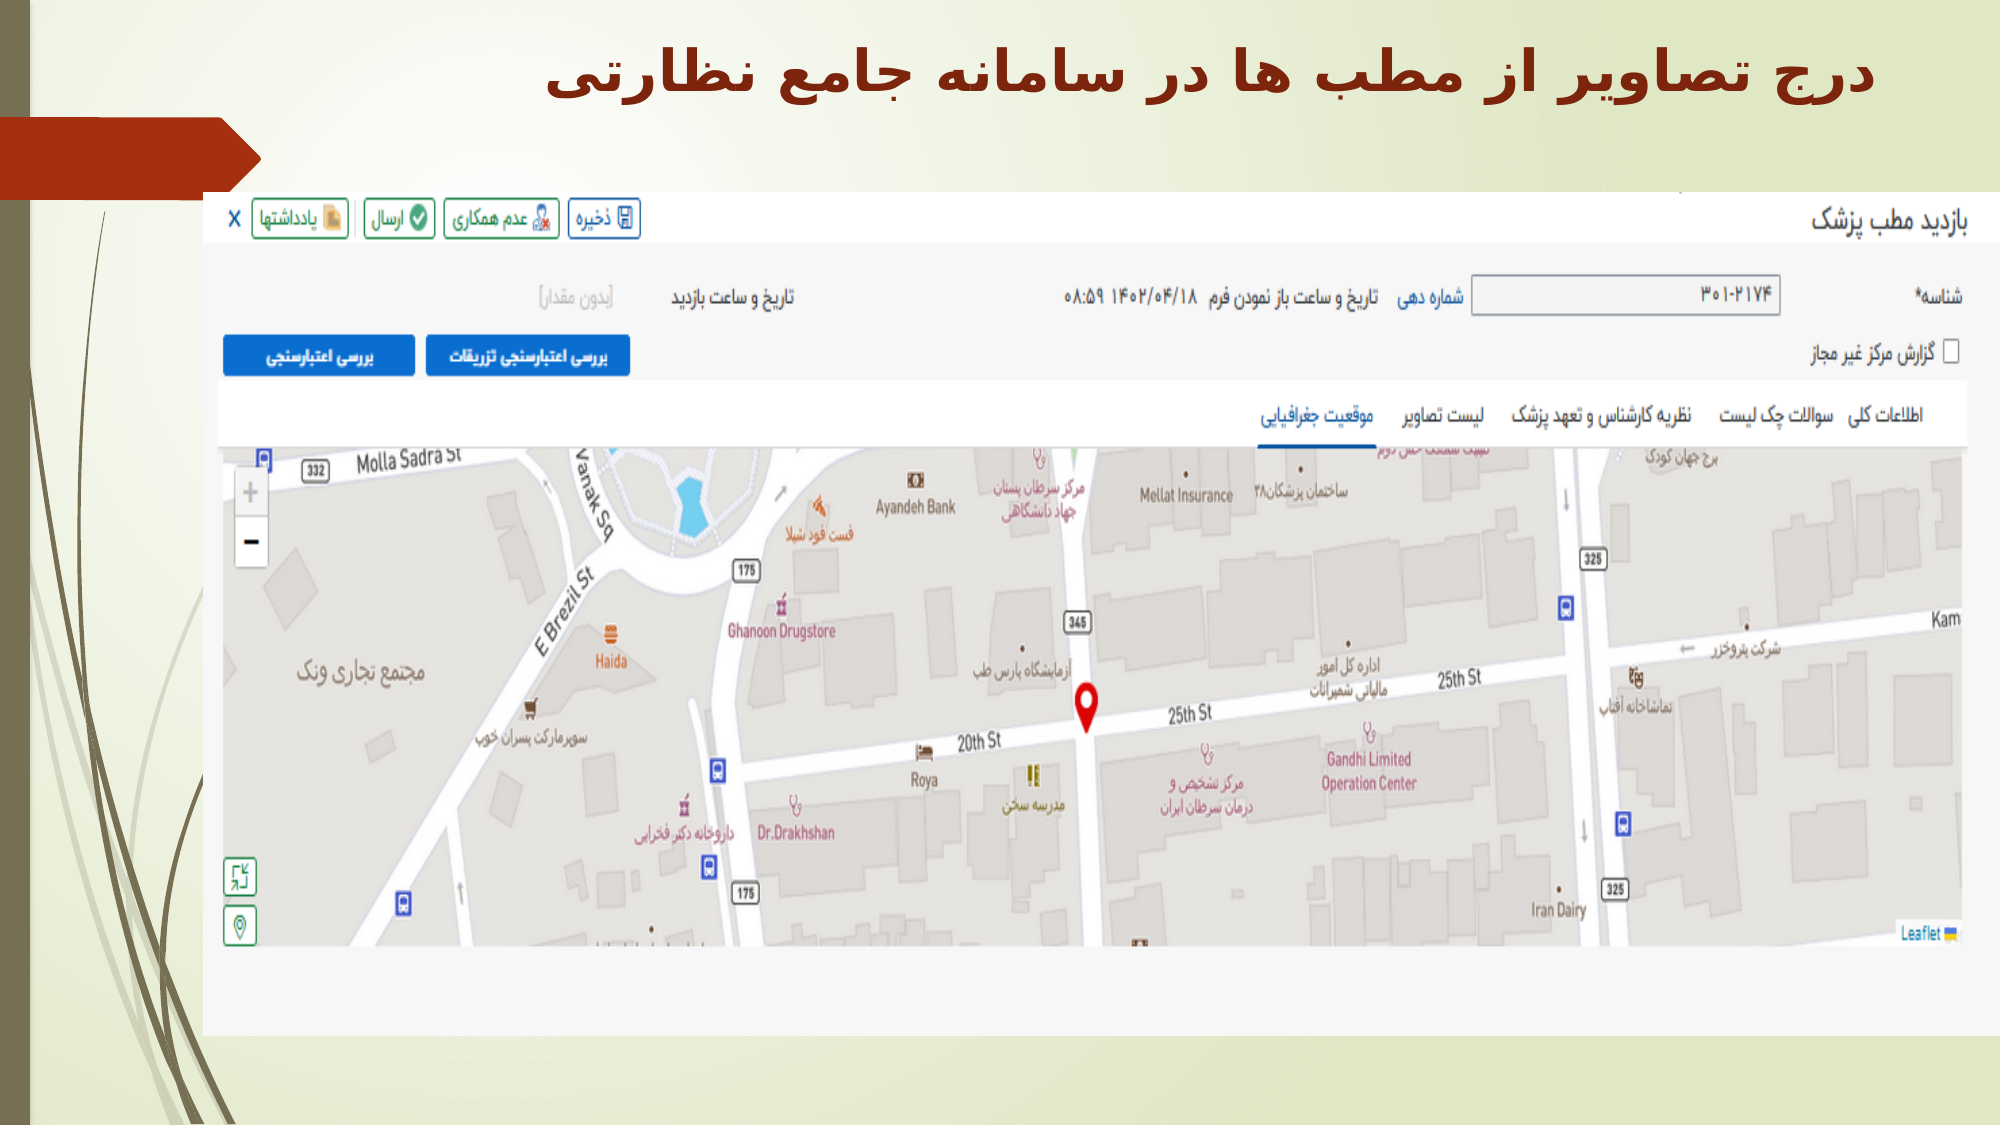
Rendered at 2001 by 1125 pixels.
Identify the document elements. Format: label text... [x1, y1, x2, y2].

picture [203, 191, 2000, 1037]
title درج تصاویر از مطب ها در سامانه جامع نظارتی [302, 26, 1894, 150]
